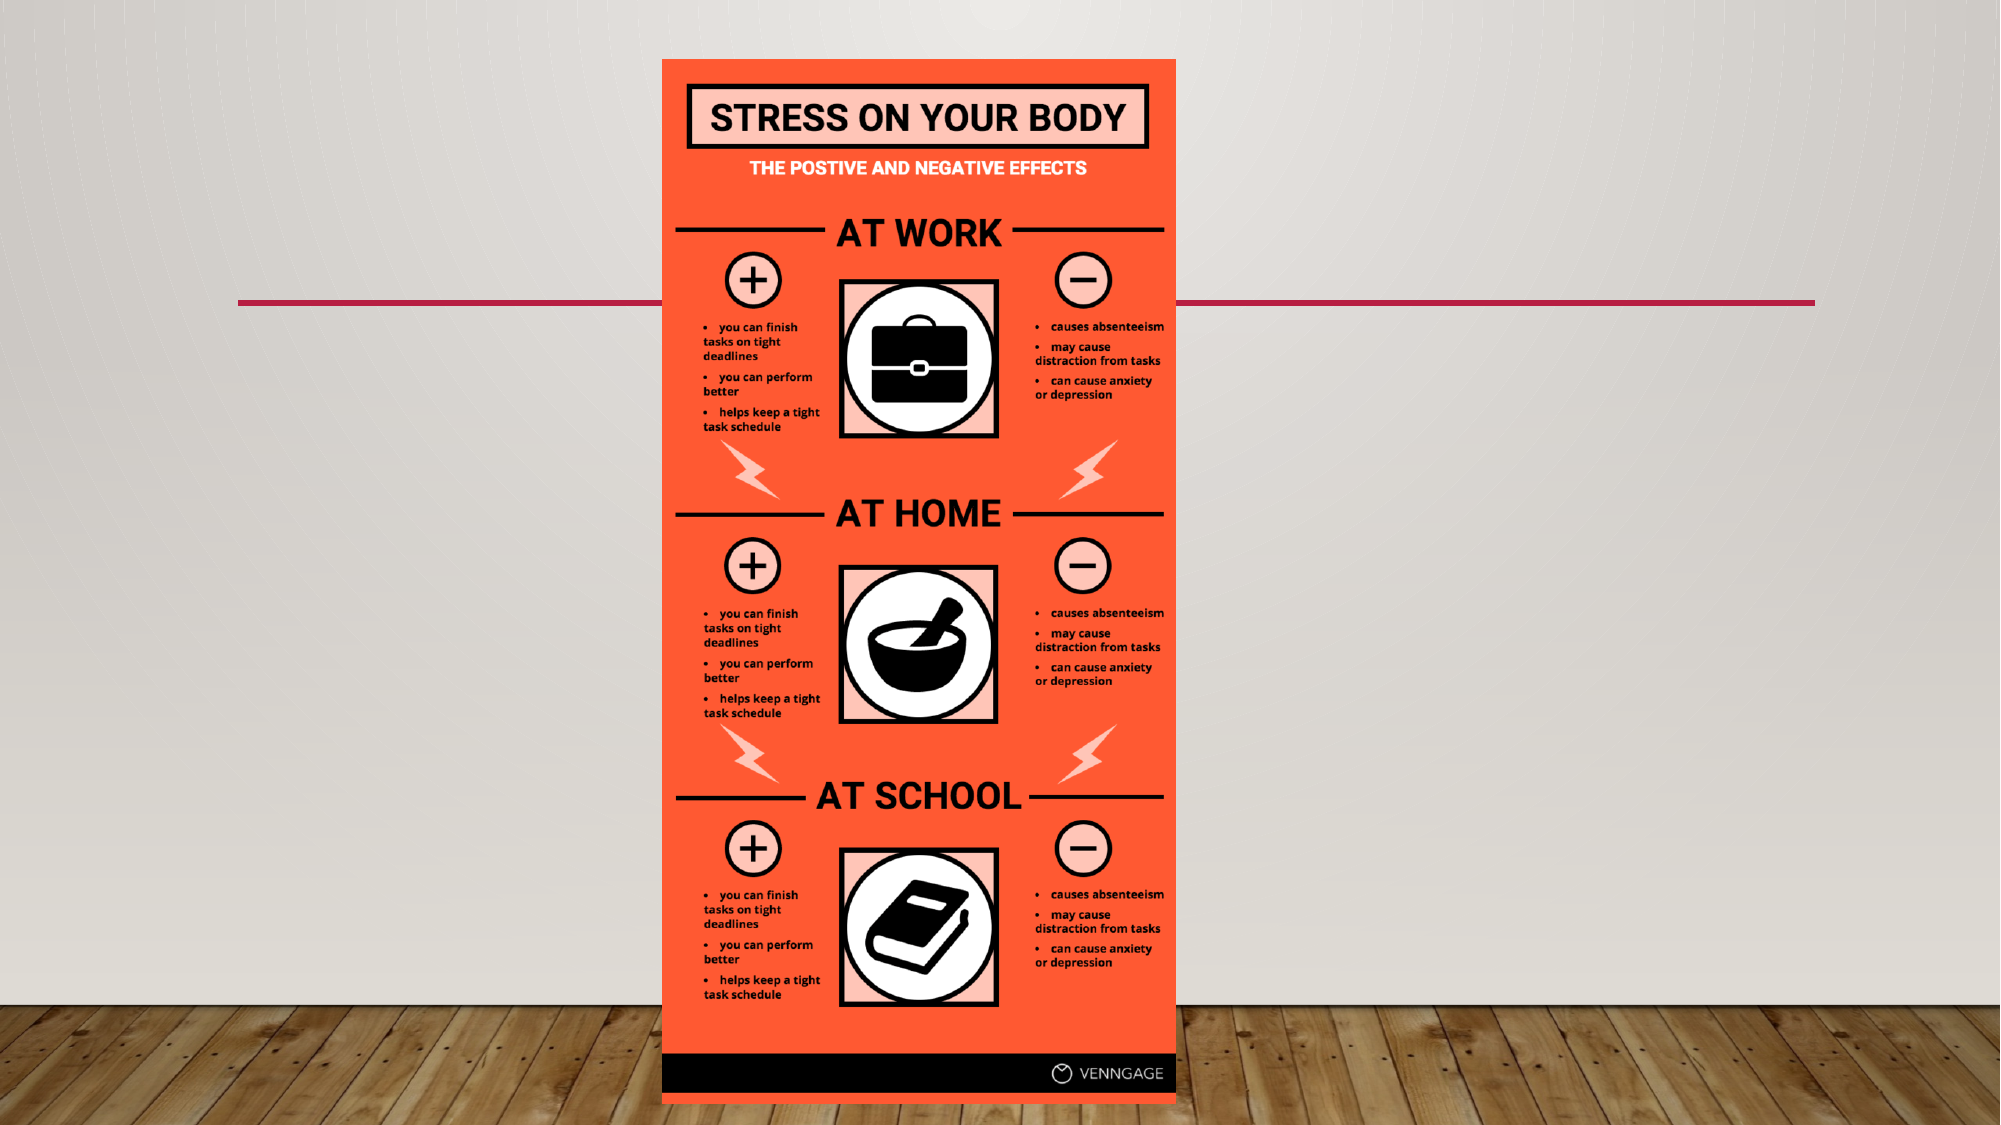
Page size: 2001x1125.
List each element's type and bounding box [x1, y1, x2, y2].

list [662, 59, 1176, 1104]
picture [0, 1005, 2000, 1125]
